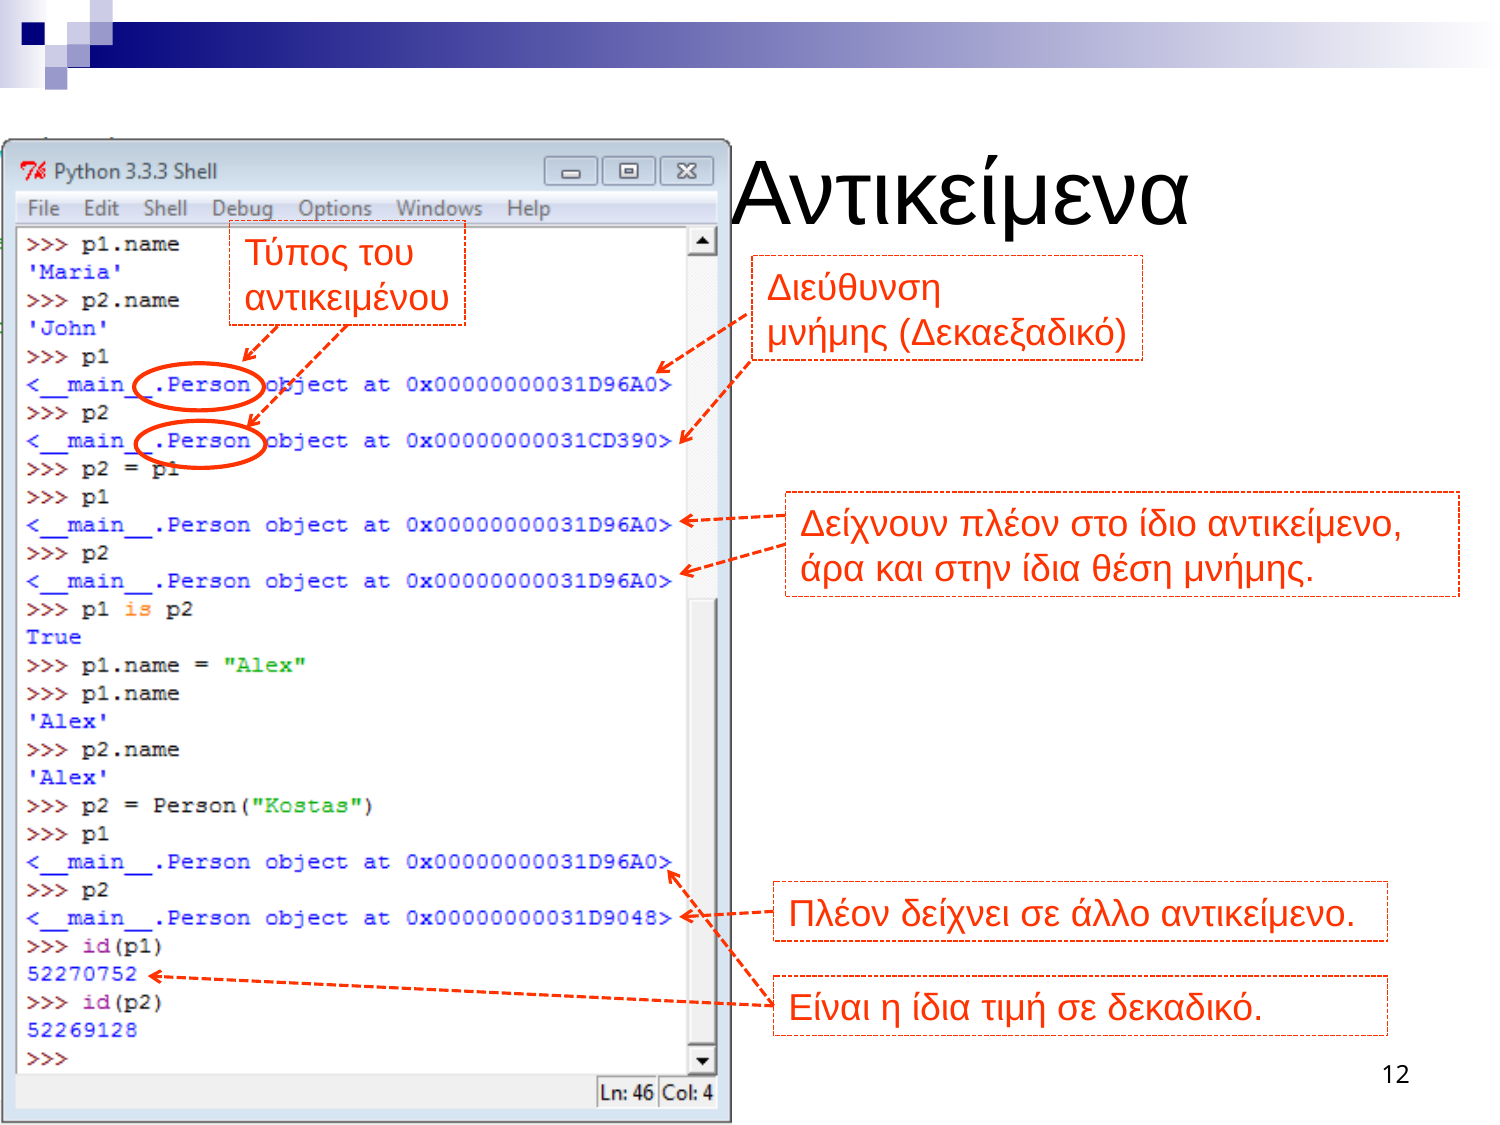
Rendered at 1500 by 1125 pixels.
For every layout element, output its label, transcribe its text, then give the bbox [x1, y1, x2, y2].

slide_number 12 [1074, 1024, 1426, 1101]
text_box Δείχνουν πλέον στο ίδιο αντικείμενο, άρα και στην ίδια θέση μνήμης. [785, 491, 1459, 597]
picture [0, 136, 732, 1125]
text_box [678, 361, 751, 445]
title Μεταβλητές και Αντικείμενα [75, 75, 1425, 300]
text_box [246, 326, 348, 428]
text_box Πλέον δείχνει σε άλλο αντικείμενο. [778, 881, 1388, 942]
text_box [678, 544, 786, 575]
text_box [147, 975, 774, 1007]
text_box Είναι η ίδια τιμή σε δεκαδικό. [773, 976, 1388, 1036]
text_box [655, 314, 747, 374]
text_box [678, 515, 786, 522]
text_box Διεύθυνση μνήμης (Δεκαεξαδικό) [752, 255, 1143, 361]
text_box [666, 869, 774, 975]
